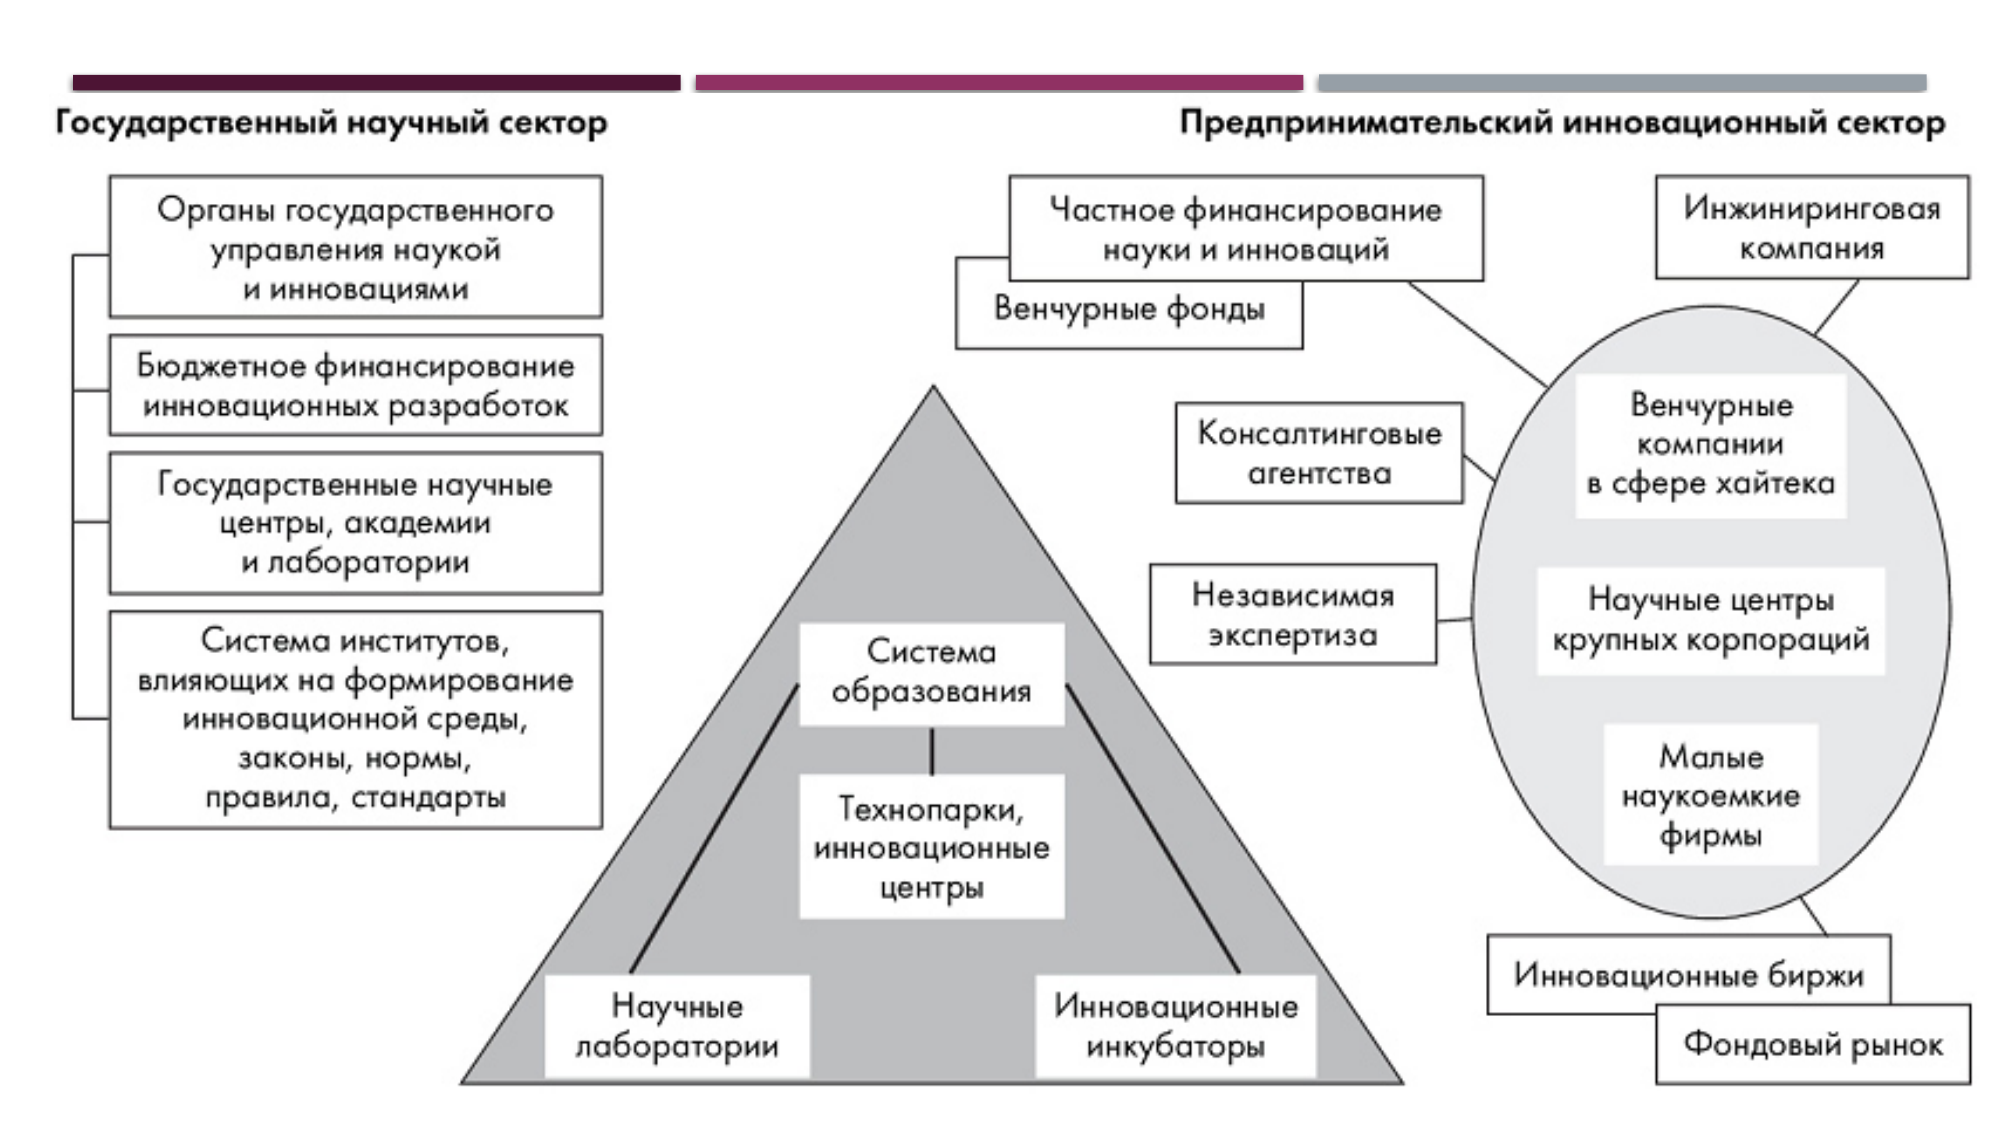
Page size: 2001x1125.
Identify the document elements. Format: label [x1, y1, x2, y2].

picture [49, 92, 1985, 1099]
